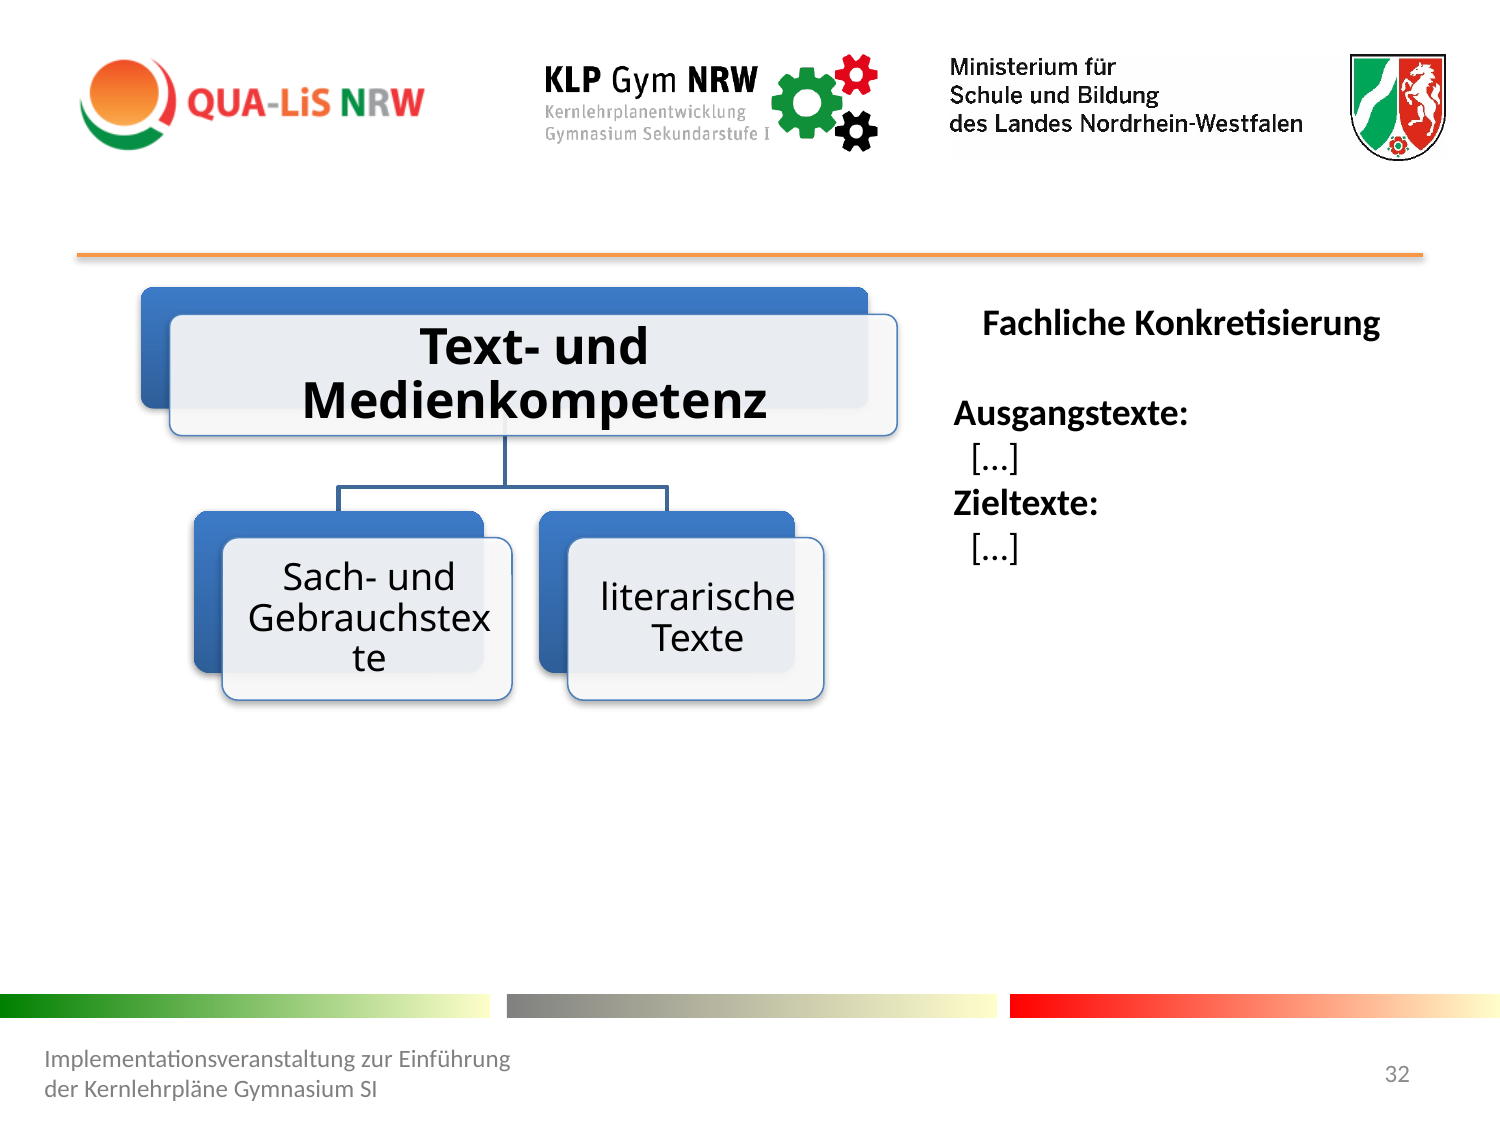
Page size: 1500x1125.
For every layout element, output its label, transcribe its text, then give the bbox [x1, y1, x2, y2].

slide_number Implementationsveranstaltung zur Einführung der Kernlehrpläne Gymnasium SI [29, 1042, 538, 1103]
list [88, 314, 916, 701]
picture [77, 52, 431, 154]
picture [501, 28, 908, 183]
slide_number 32 [1328, 1042, 1425, 1103]
text_box Fachliche Konkretisierung Ausgangstexte: […] Zieltexte: […] [938, 290, 1425, 576]
picture [950, 54, 1446, 161]
